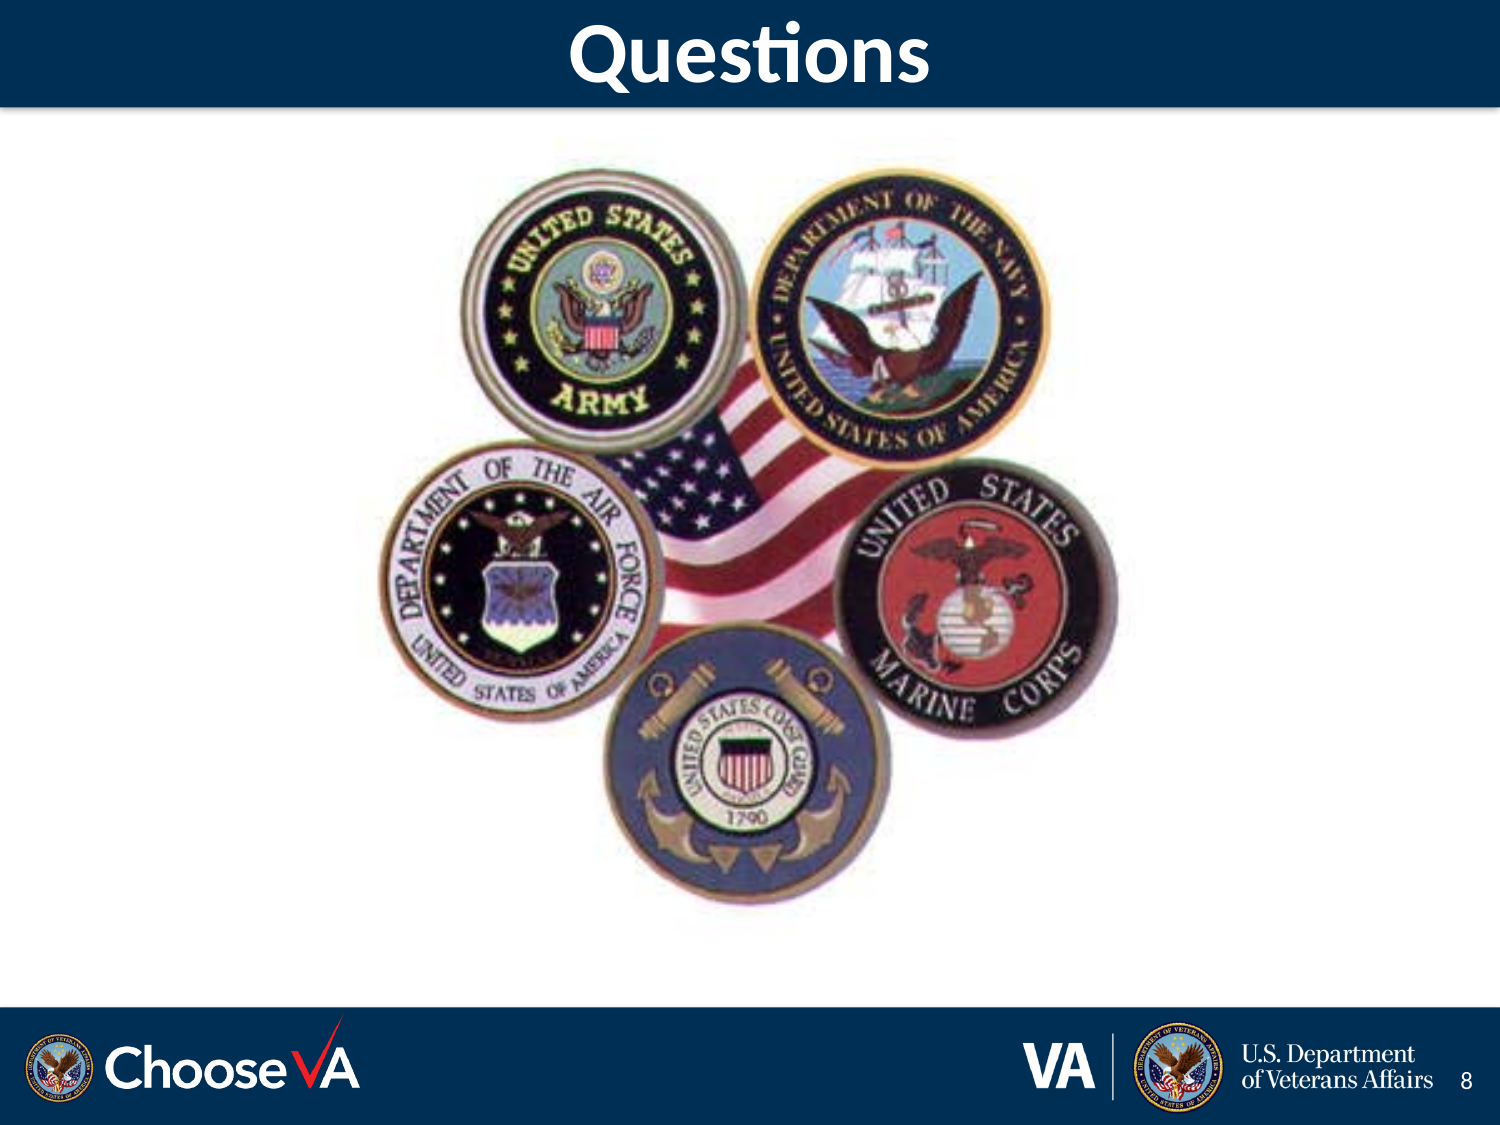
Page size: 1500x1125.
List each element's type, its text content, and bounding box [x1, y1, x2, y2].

slide_number 8 [1425, 1049, 1489, 1110]
picture [24, 1012, 360, 1103]
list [356, 137, 1144, 936]
picture [1017, 1014, 1438, 1120]
title Questions [0, 0, 1500, 108]
